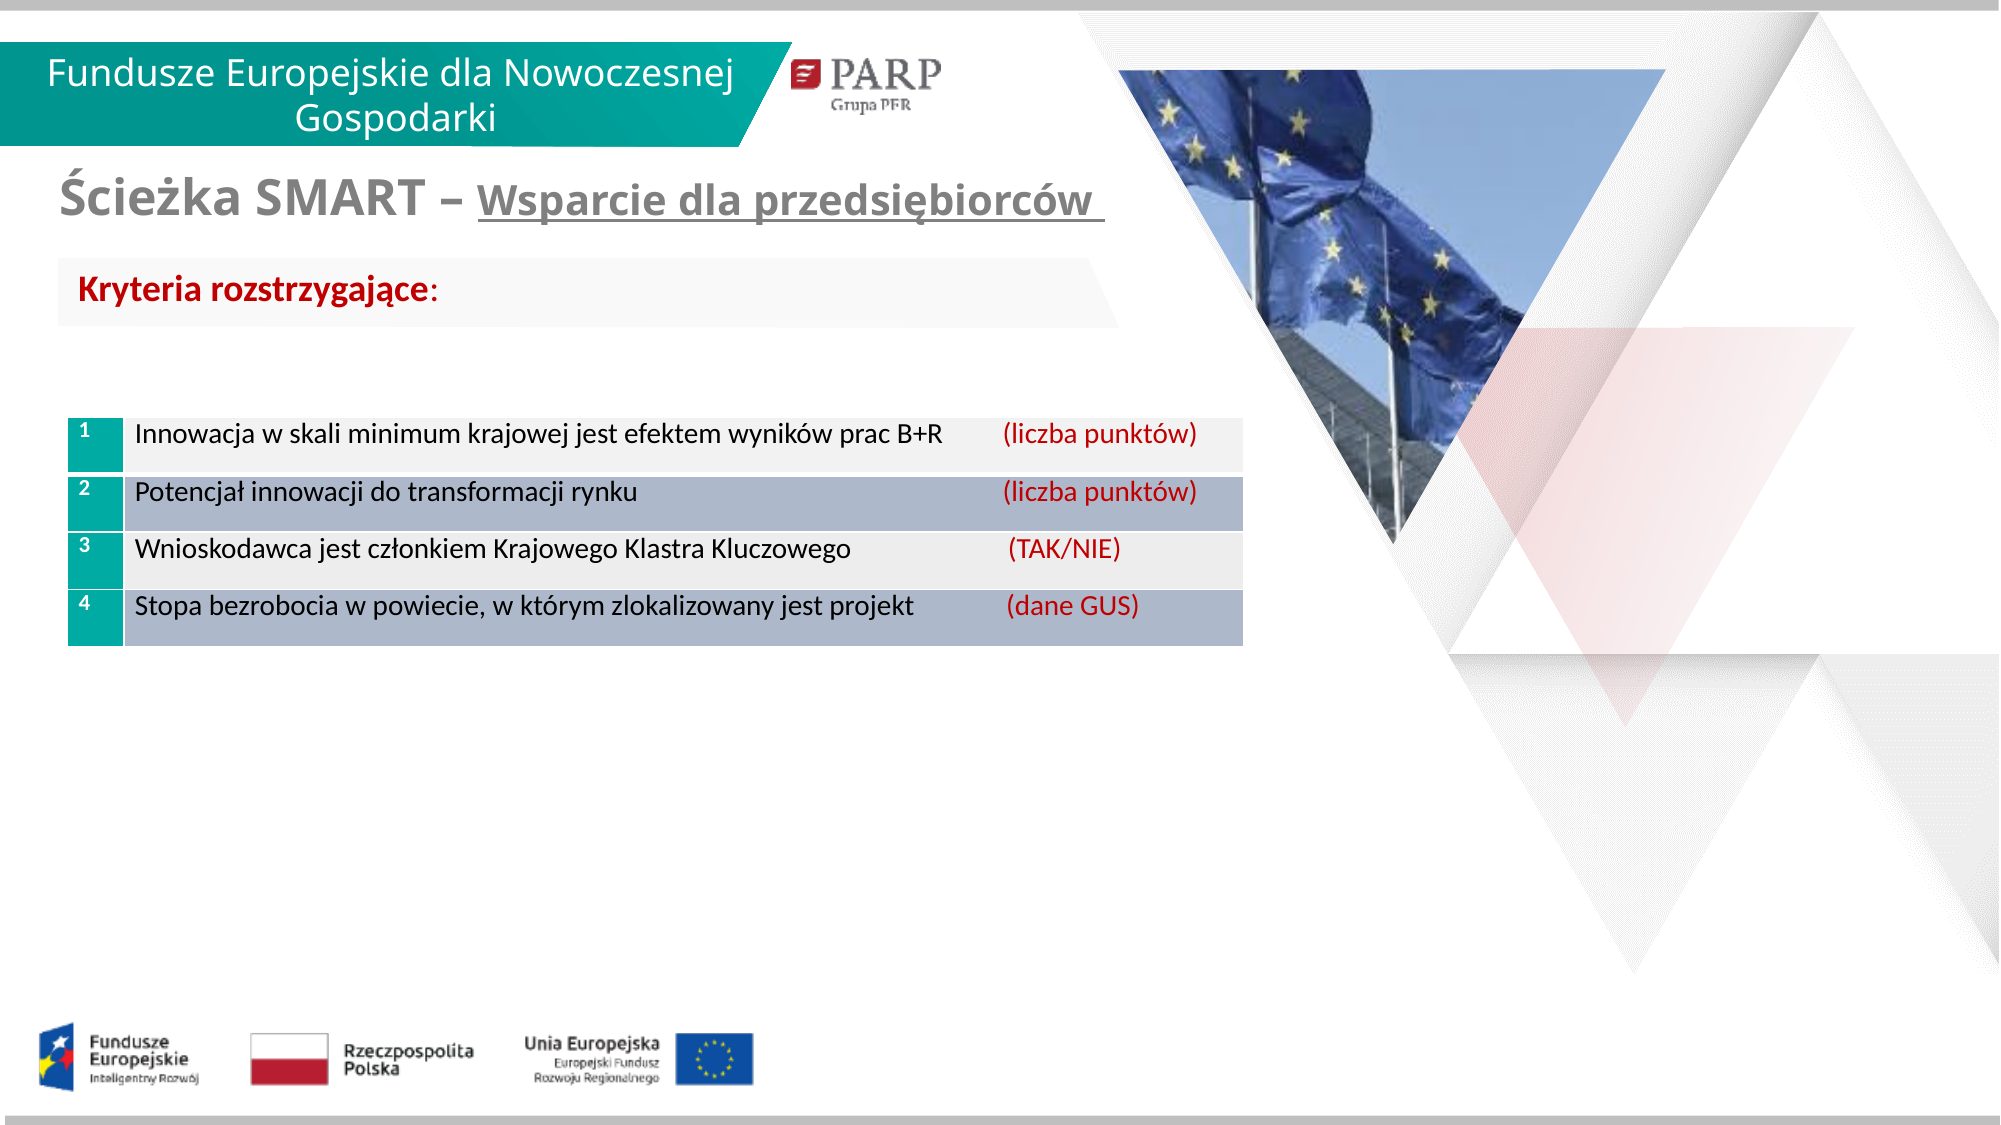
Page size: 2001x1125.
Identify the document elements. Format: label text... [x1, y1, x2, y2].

text_box Fundusze Europejskie dla Nowoczesnej Gospodarki [0, 40, 794, 148]
picture [0, 1002, 804, 1114]
title Ścieżka SMART – Wsparcie dla przedsiębiorców [58, 99, 1077, 137]
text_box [5, 137, 2000, 1125]
text_box [0, 0, 2000, 12]
picture [791, 58, 941, 115]
picture [1077, 12, 1999, 137]
